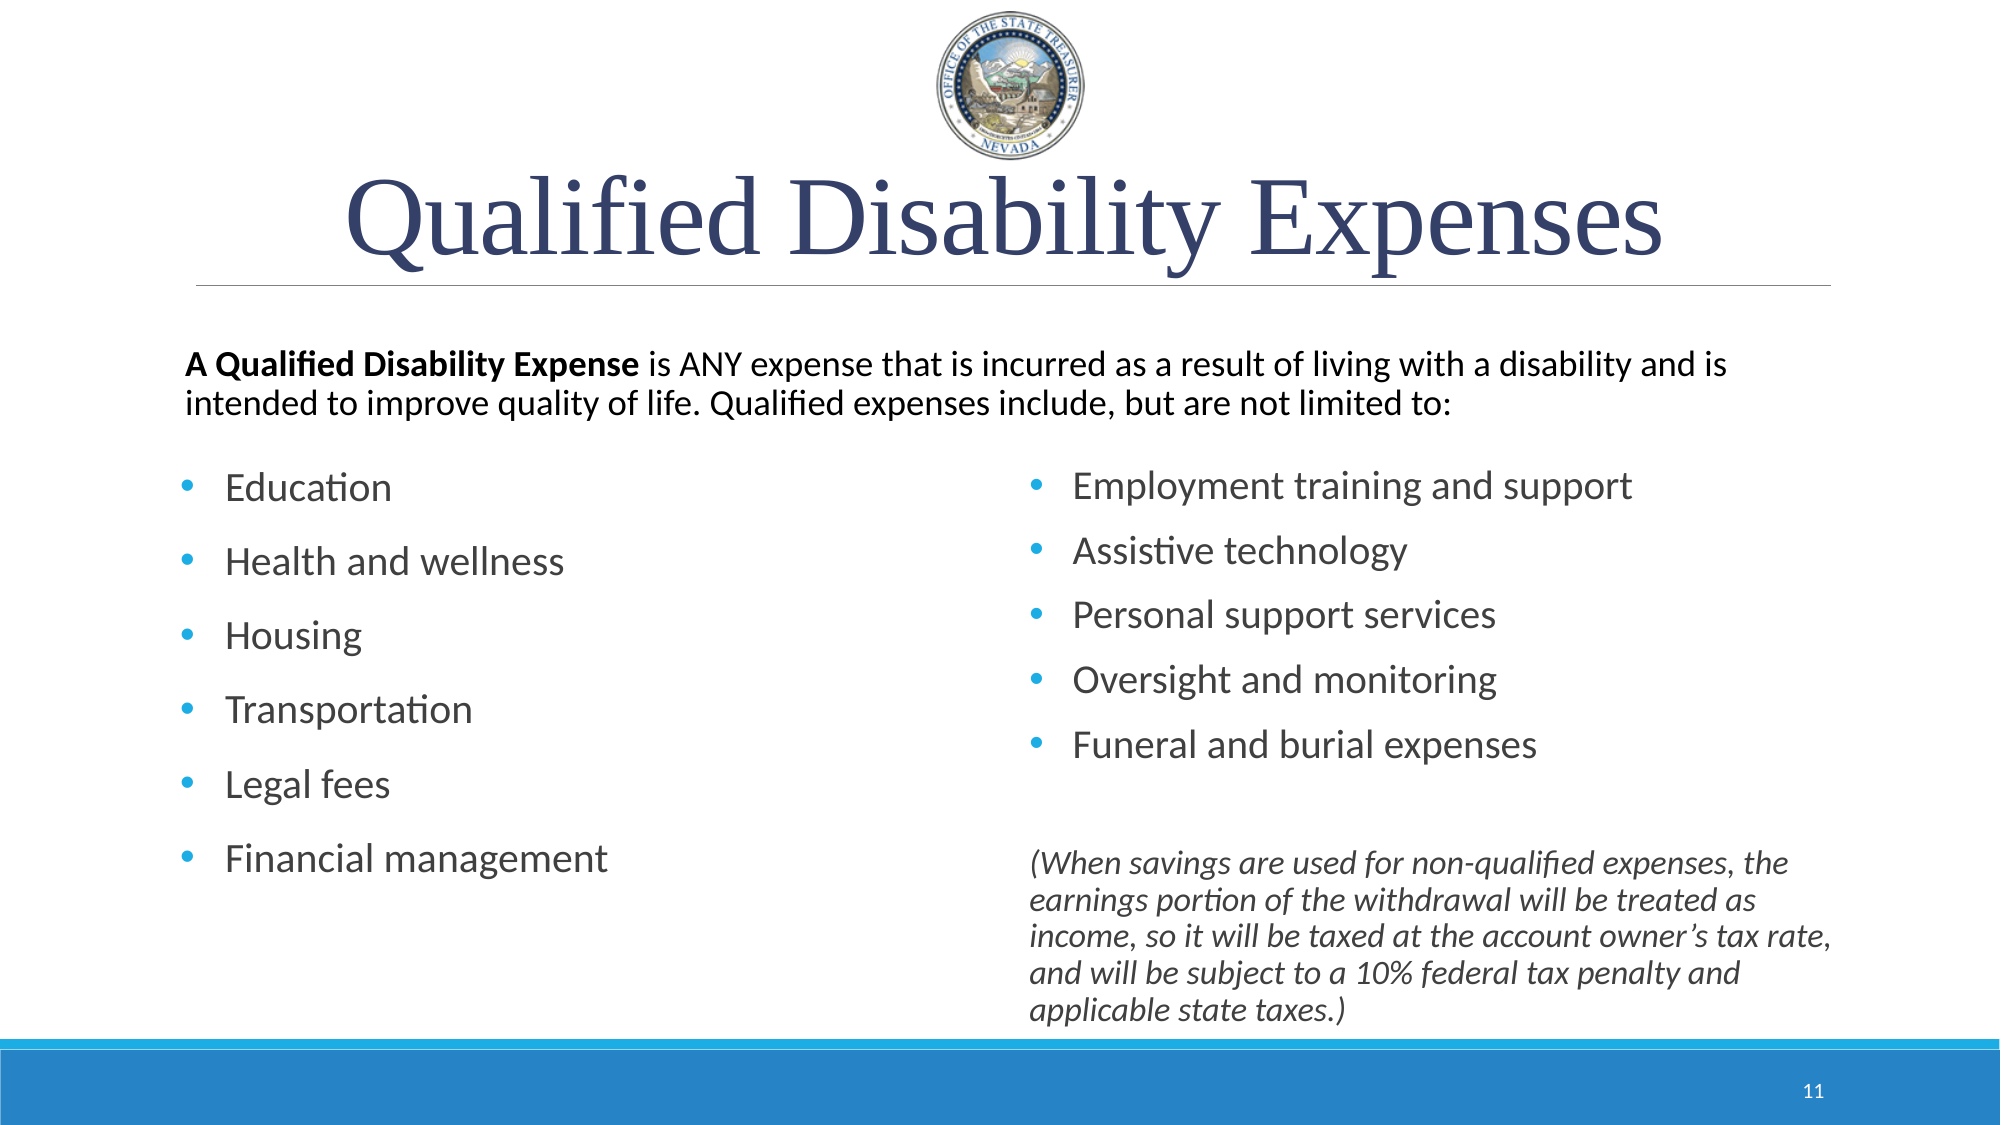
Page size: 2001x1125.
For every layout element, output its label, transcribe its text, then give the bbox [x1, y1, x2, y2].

title Qualified Disability Expenses [180, 47, 1830, 285]
list A Qualified Disability Expense is ANY expense that is incurred as a result of living with a disability and is intended to improve quality of life. Qualified expenses include, but are not limited to: [170, 336, 1820, 458]
list Employment training and support Assistive technology Personal support services Oversight and monitoring Funeral and burial expenses (When savings are used for non-qualified expenses, the earnings portion of the withdrawal will be treated as income, so it will be taxed at the account owner’s tax rate, and will be subject to a 10% federal tax penalty and applicable state taxes.) [1029, 456, 1840, 1041]
picture [923, 11, 1117, 163]
slide_number 11 [1624, 1059, 1840, 1120]
list Education Health and wellness Housing Transportation Legal fees Financial management [180, 458, 990, 997]
